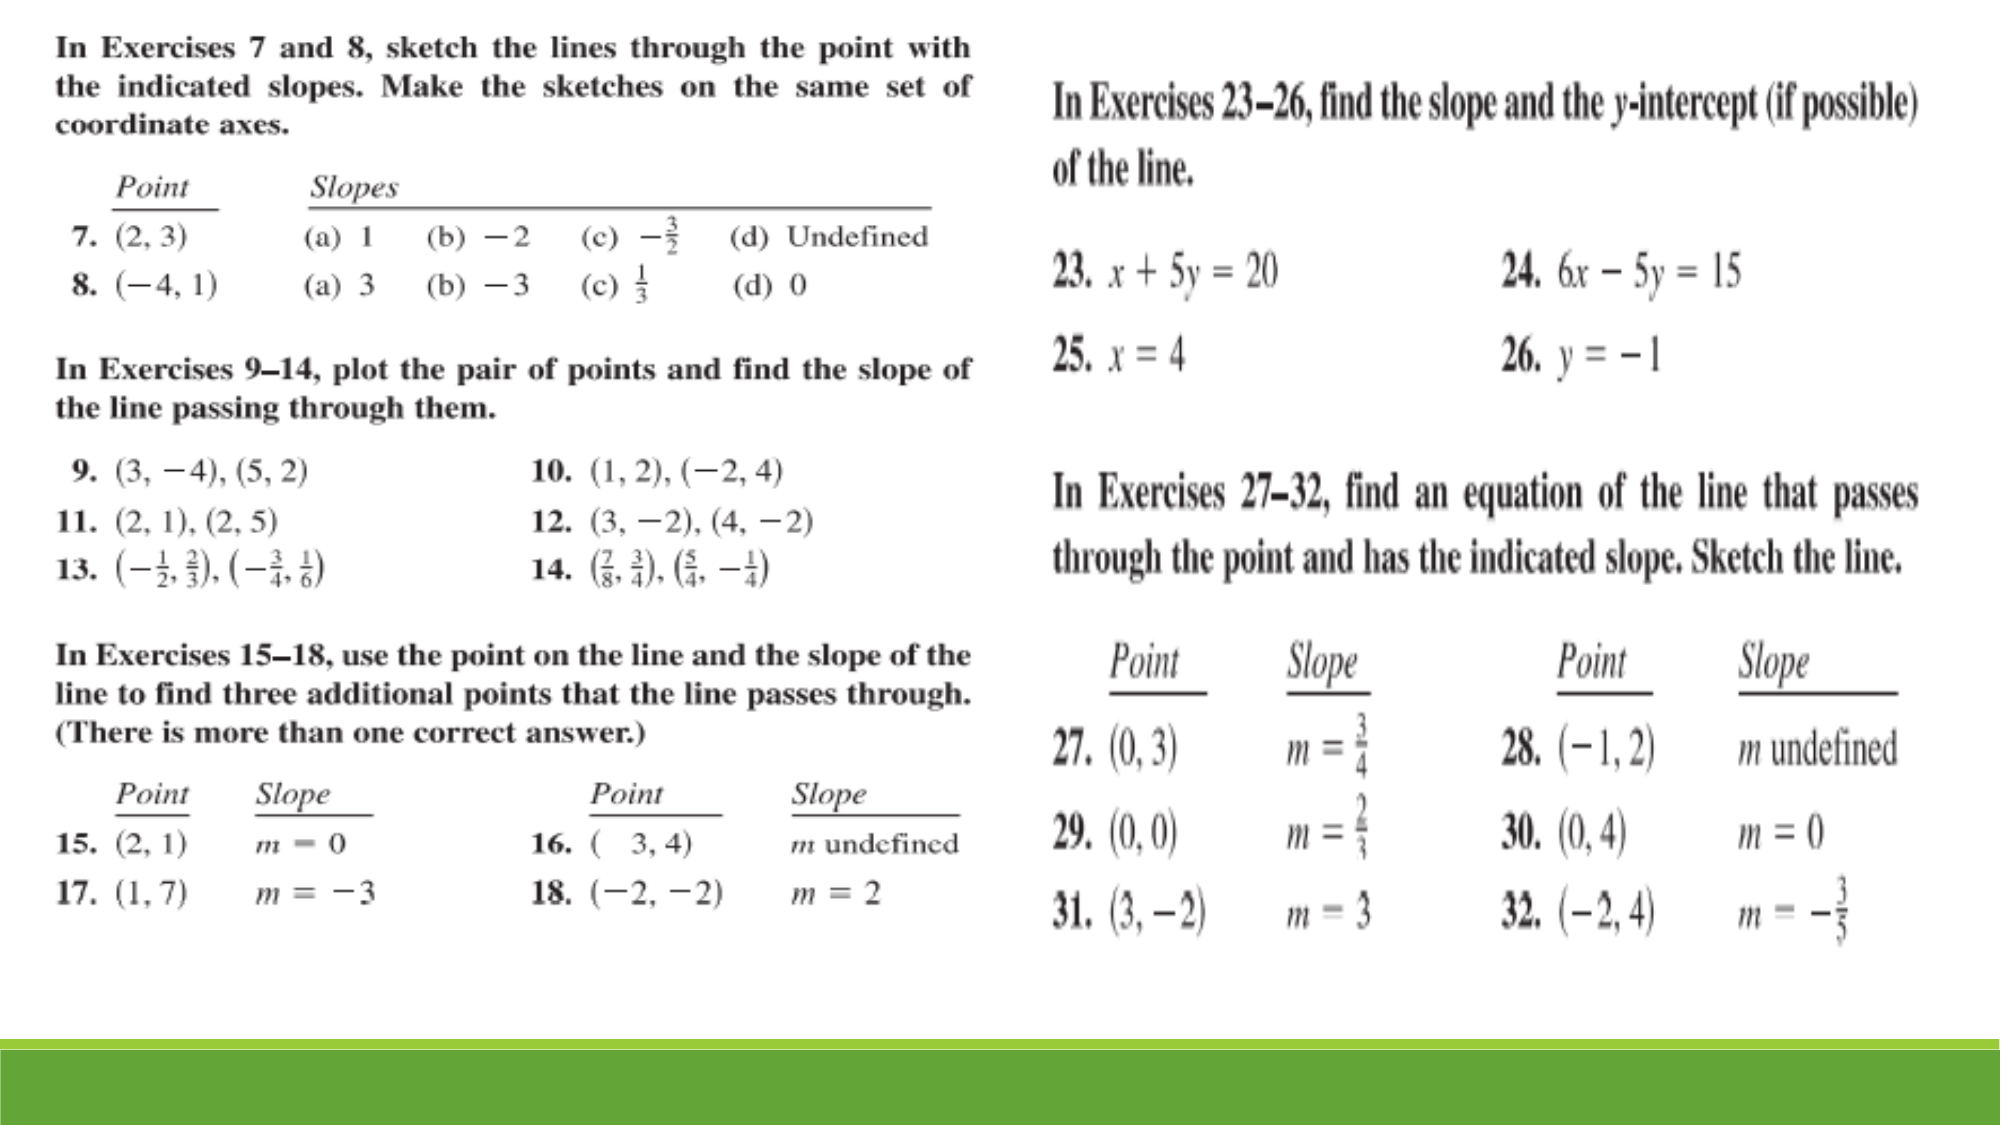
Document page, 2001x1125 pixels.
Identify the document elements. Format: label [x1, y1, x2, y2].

picture [0, 0, 1957, 1021]
